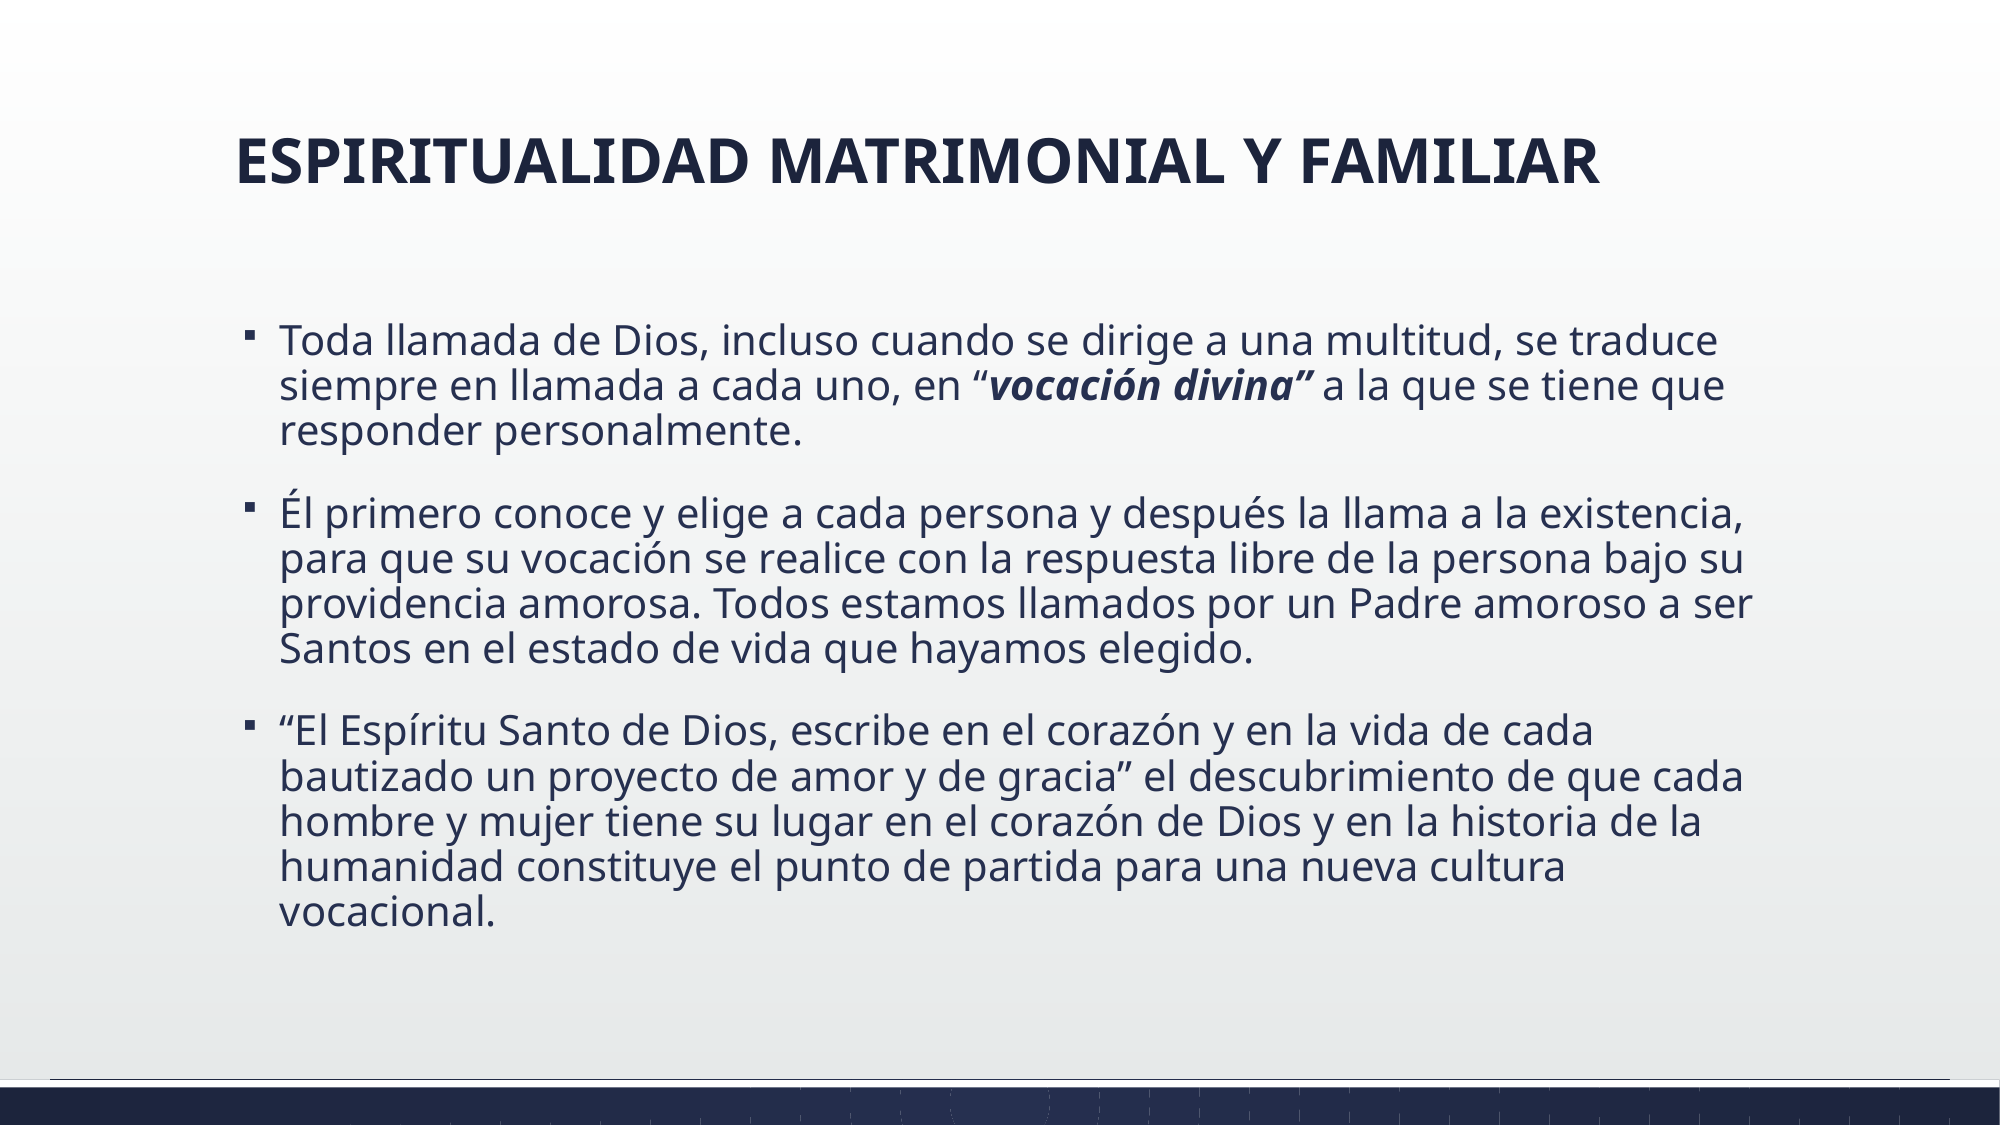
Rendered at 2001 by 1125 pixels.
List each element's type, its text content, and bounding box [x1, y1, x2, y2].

title ESPIRITUALIDAD MATRIMONIAL Y FAMILIAR [219, 76, 1780, 279]
list Toda llamada de Dios, incluso cuando se dirige a una multitud, se traduce siempre en llamada a cada uno, en “vocación divina” a la que se tiene que responder personalmente. Él primero conoce y elige a cada persona y después la llama a la existencia, para que su vocación se realice con la respuesta libre de la persona bajo su providencia amorosa. Todos estamos llamados por un Padre amoroso a ser Santos en el estado de vida que hayamos elegido. “El Espíritu Santo de Dios, escribe en el corazón y en la vida de cada bautizado un proyecto de amor y de gracia” el descubrimiento de que cada hombre y mujer tiene su lugar en el corazón de Dios y en la historia de la humanidad constituye el punto de partida para una nueva cultura vocacional. [219, 311, 1780, 990]
